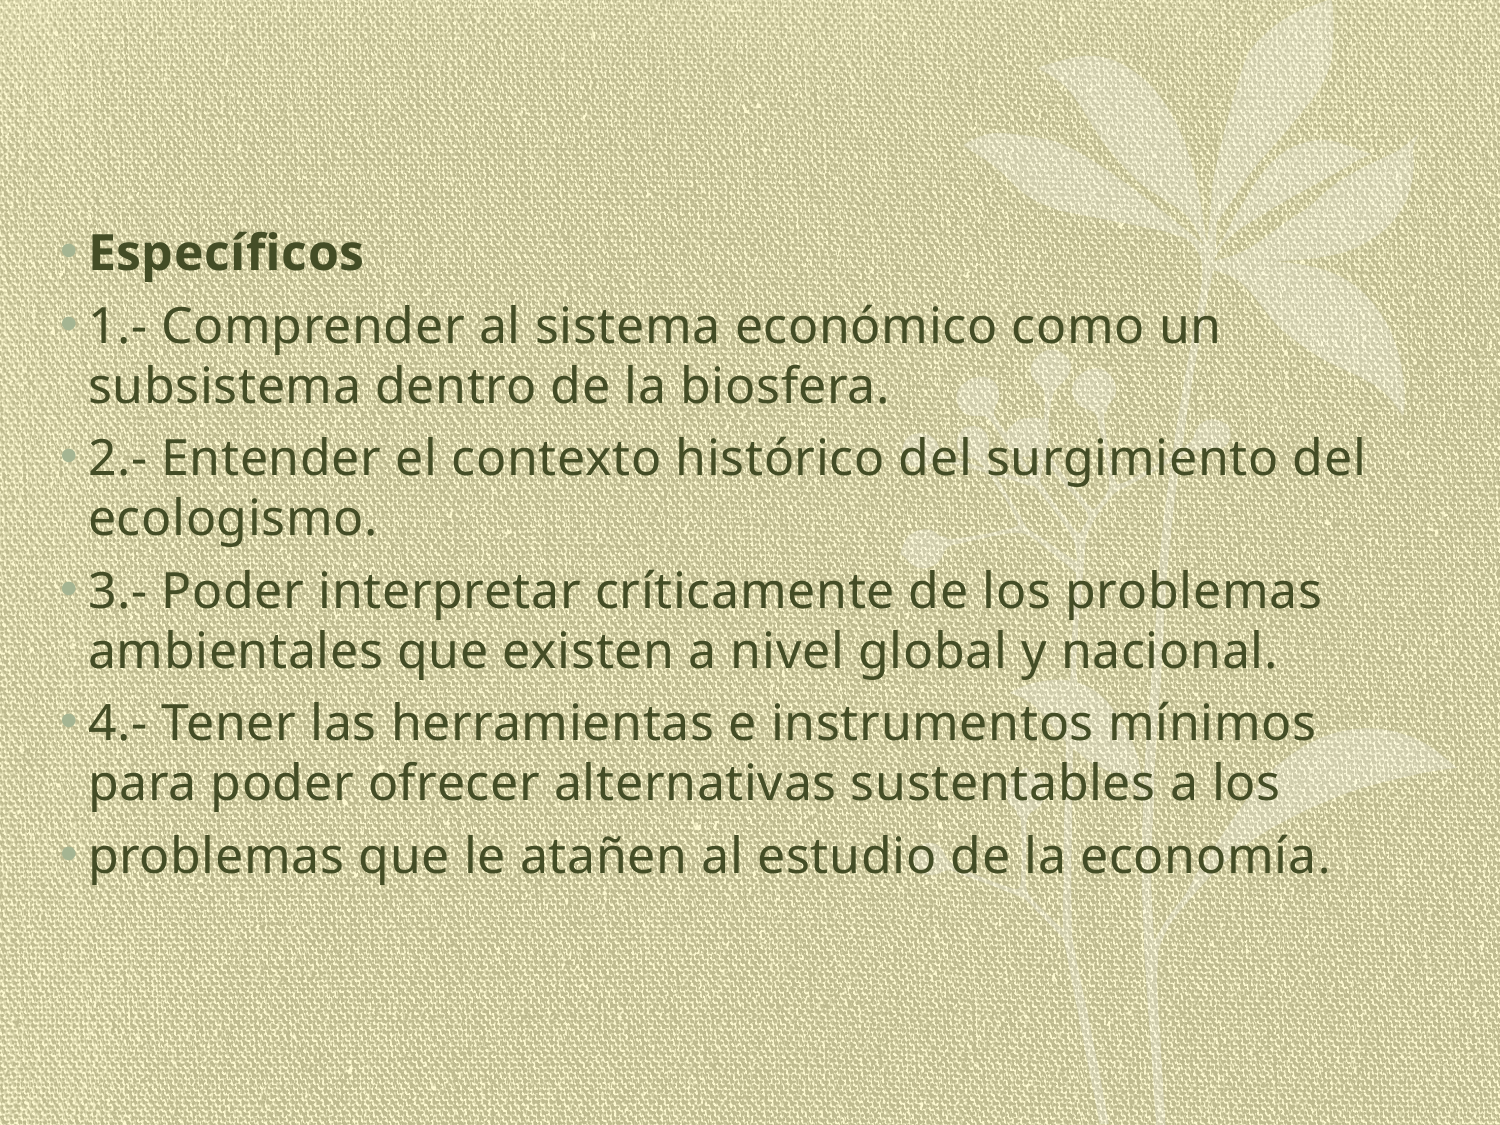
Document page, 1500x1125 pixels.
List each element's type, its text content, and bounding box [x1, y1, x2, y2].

list Específicos 1.- Comprender al sistema económico como un subsistema dentro de la biosfera. 2.- Entender el contexto histórico del surgimiento del ecologismo. 3.- Poder interpretar críticamente de los problemas ambientales que existen a nivel global y nacional. 4.- Tener las herramientas e instrumentos mínimos para poder ofrecer alternativas sustentables a los problemas que le atañen al estudio de la economía. [45, 213, 1455, 1023]
